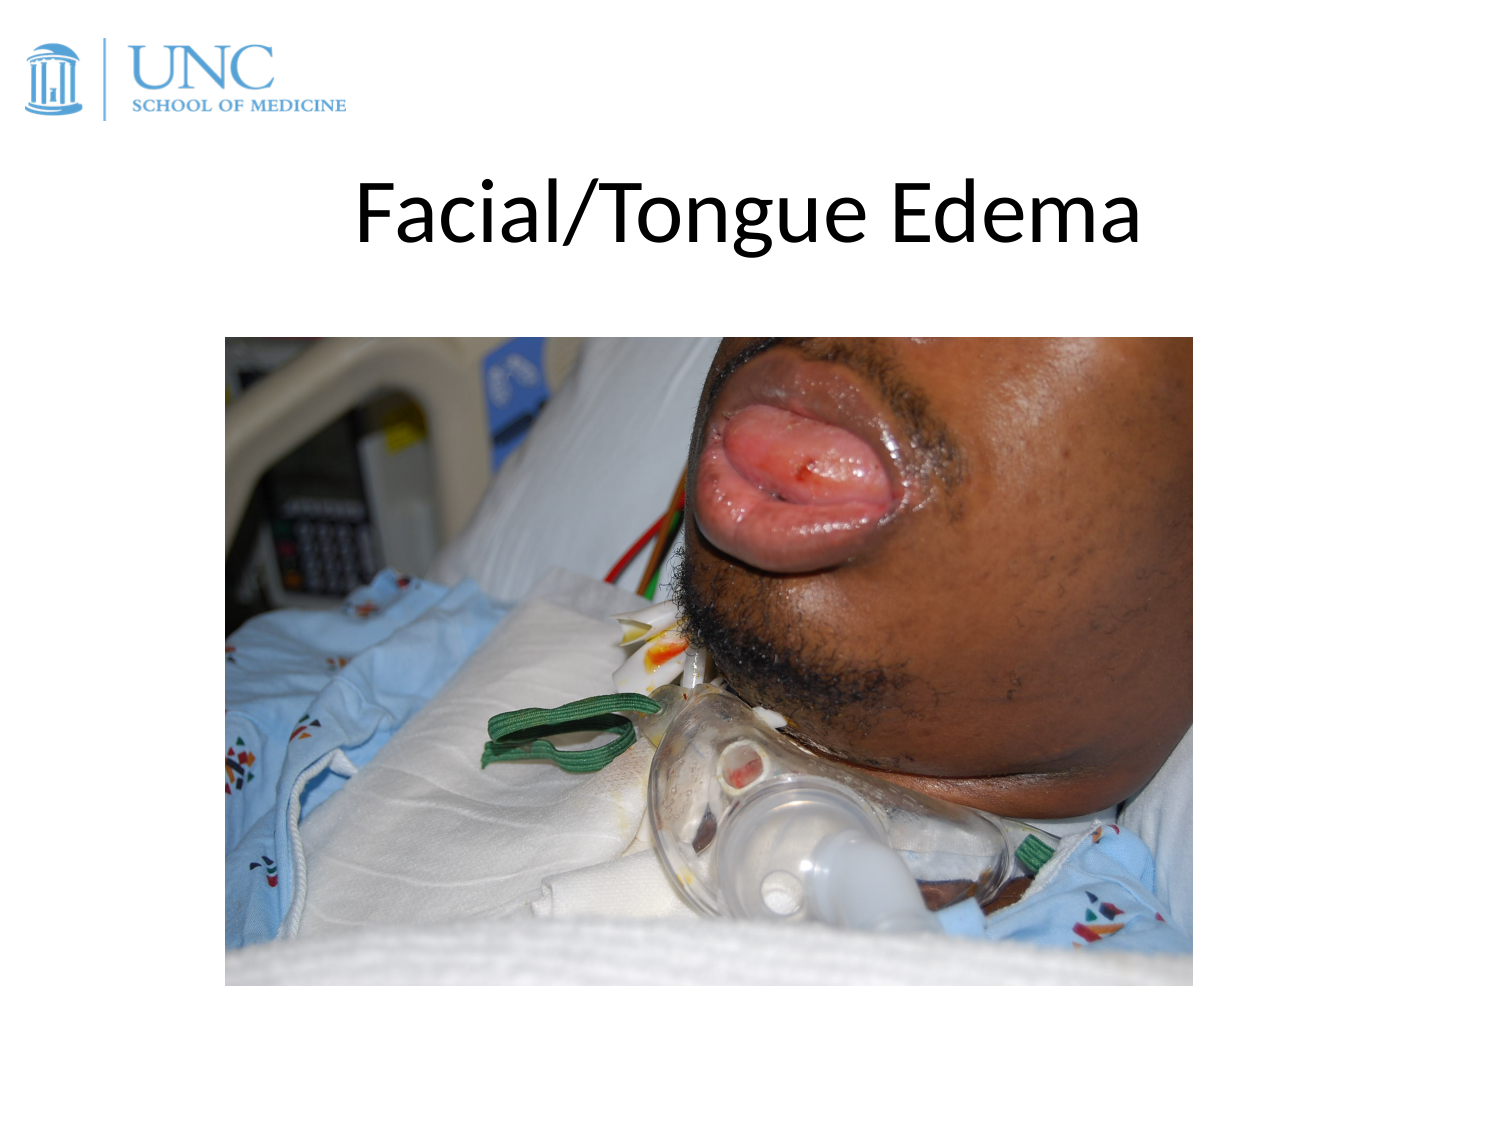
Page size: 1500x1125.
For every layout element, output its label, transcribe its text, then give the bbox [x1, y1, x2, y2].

title Facial/Tongue Edema [75, 112, 1425, 300]
picture [24, 37, 347, 122]
picture [224, 337, 1194, 986]
